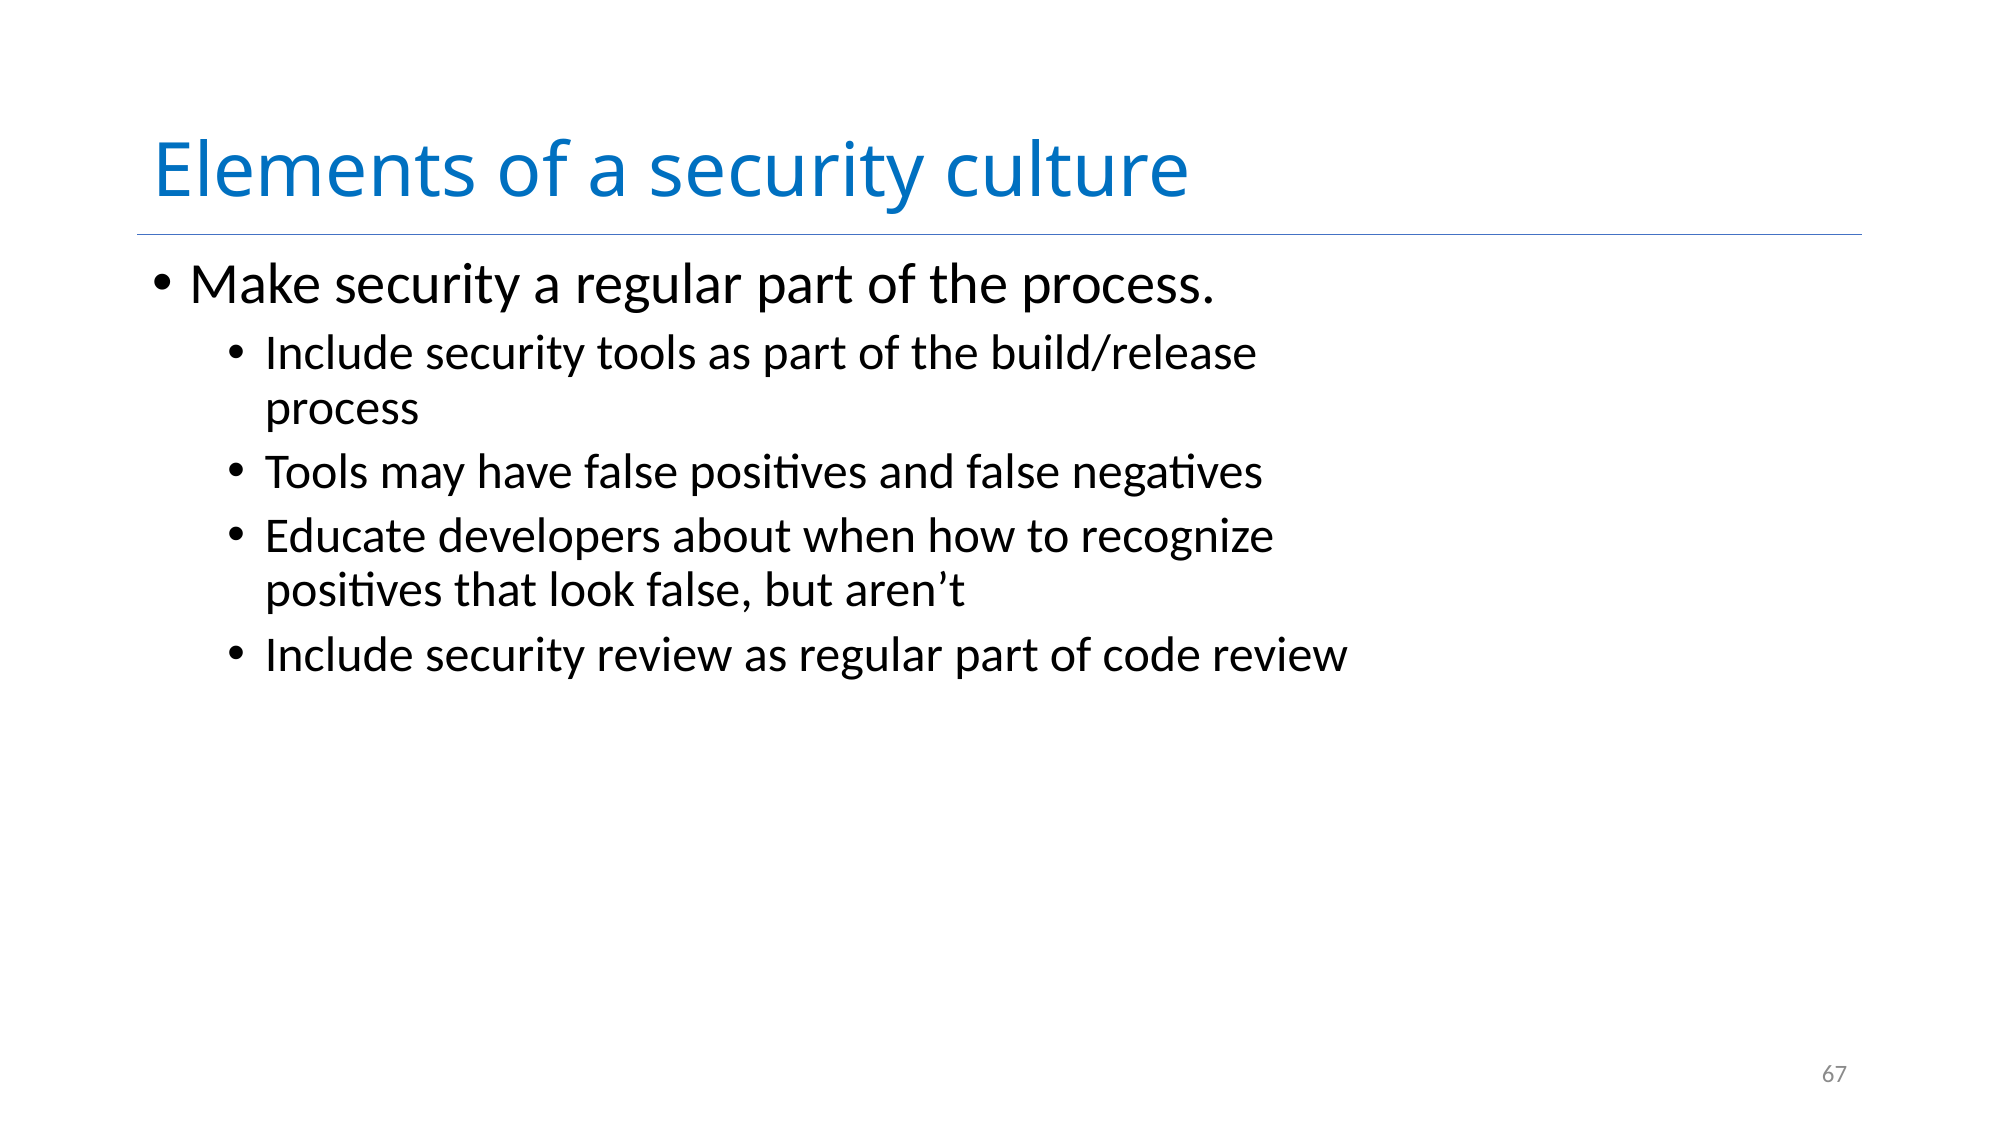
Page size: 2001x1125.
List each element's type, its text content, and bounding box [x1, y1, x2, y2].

title Elements of a security culture [137, 3, 1863, 221]
slide_number 67 [1412, 1042, 1863, 1103]
list Make security a regular part of the process. Include security tools as part of the build/release process Tools may have false positives and false negatives Educate developers about when how to recognize positives that look false, but aren’t Include security review as regular part of code review [137, 246, 1432, 960]
